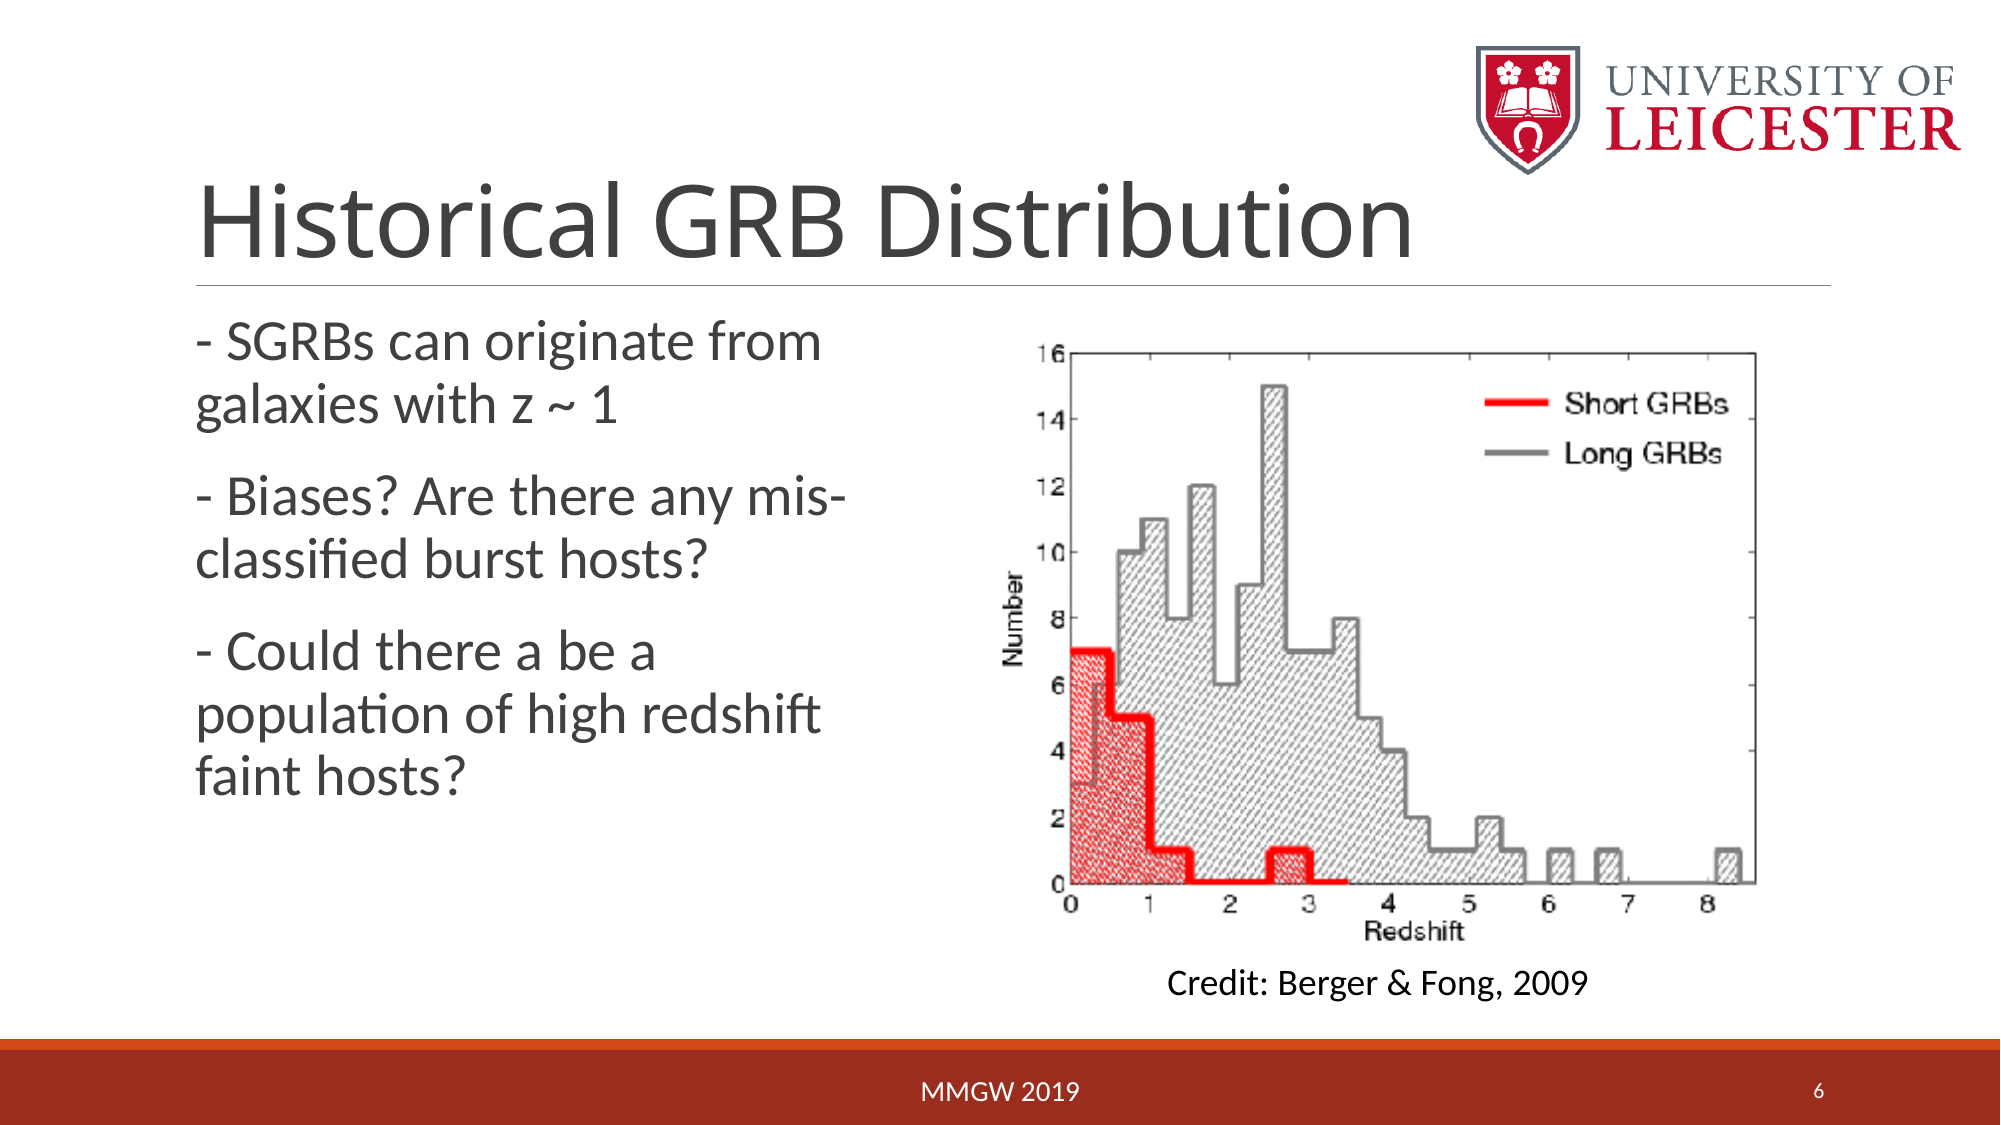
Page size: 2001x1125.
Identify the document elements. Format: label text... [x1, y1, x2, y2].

slide_number 6 [1624, 1059, 1840, 1120]
picture [992, 333, 1764, 952]
list - SGRBs can originate from galaxies with z ~ 1 - Biases? Are there any mis-classified burst hosts? - Could there a be a population of high redshift faint hosts? [180, 302, 916, 963]
picture [1476, 29, 1961, 191]
footer MMGW 2019 [604, 1059, 1396, 1120]
text_box Credit: Berger & Fong, 2009 [915, 950, 1841, 1010]
title Historical GRB Distribution [180, 47, 1830, 285]
